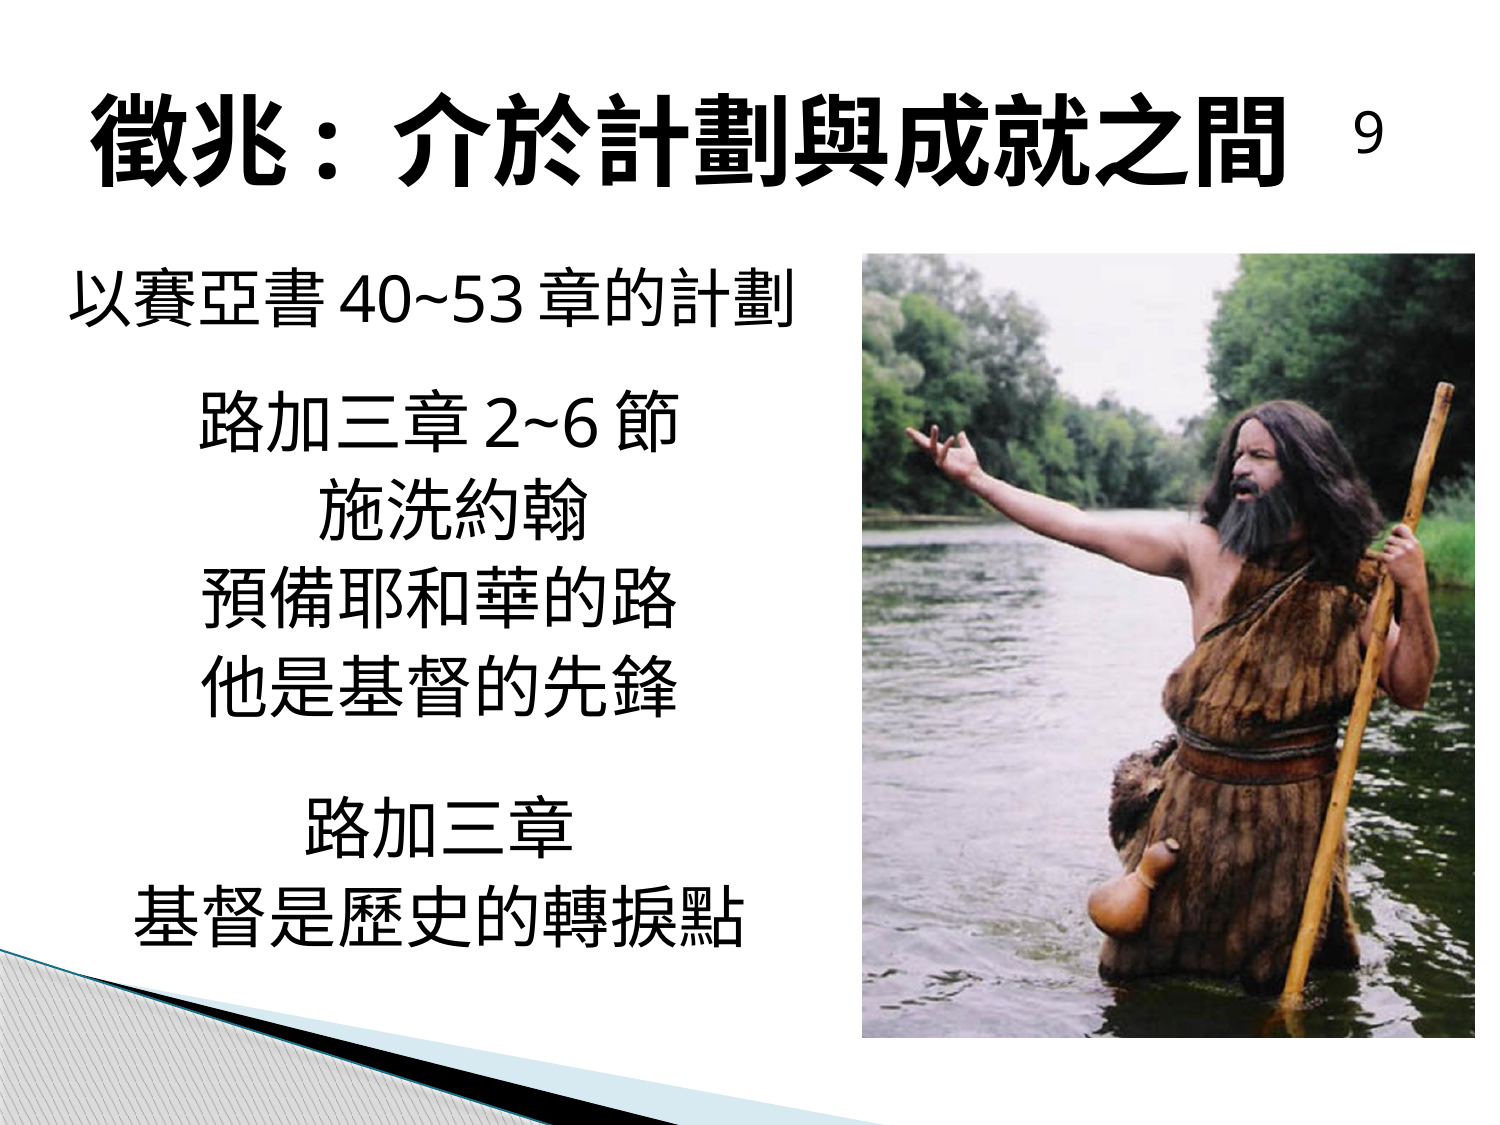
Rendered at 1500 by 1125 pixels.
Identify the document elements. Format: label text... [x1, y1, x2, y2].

text_box 9 [1337, 87, 1450, 173]
list 以賽亞書40~53章的計劃 路加三章2~6節 施洗約翰 預備耶和華的路 他是基督的先鋒 路加三章 基督是歷史的轉捩點 [0, 249, 863, 1050]
picture [862, 249, 1476, 1038]
title 徵兆: 介於計劃與成就之間 [75, 45, 1425, 233]
